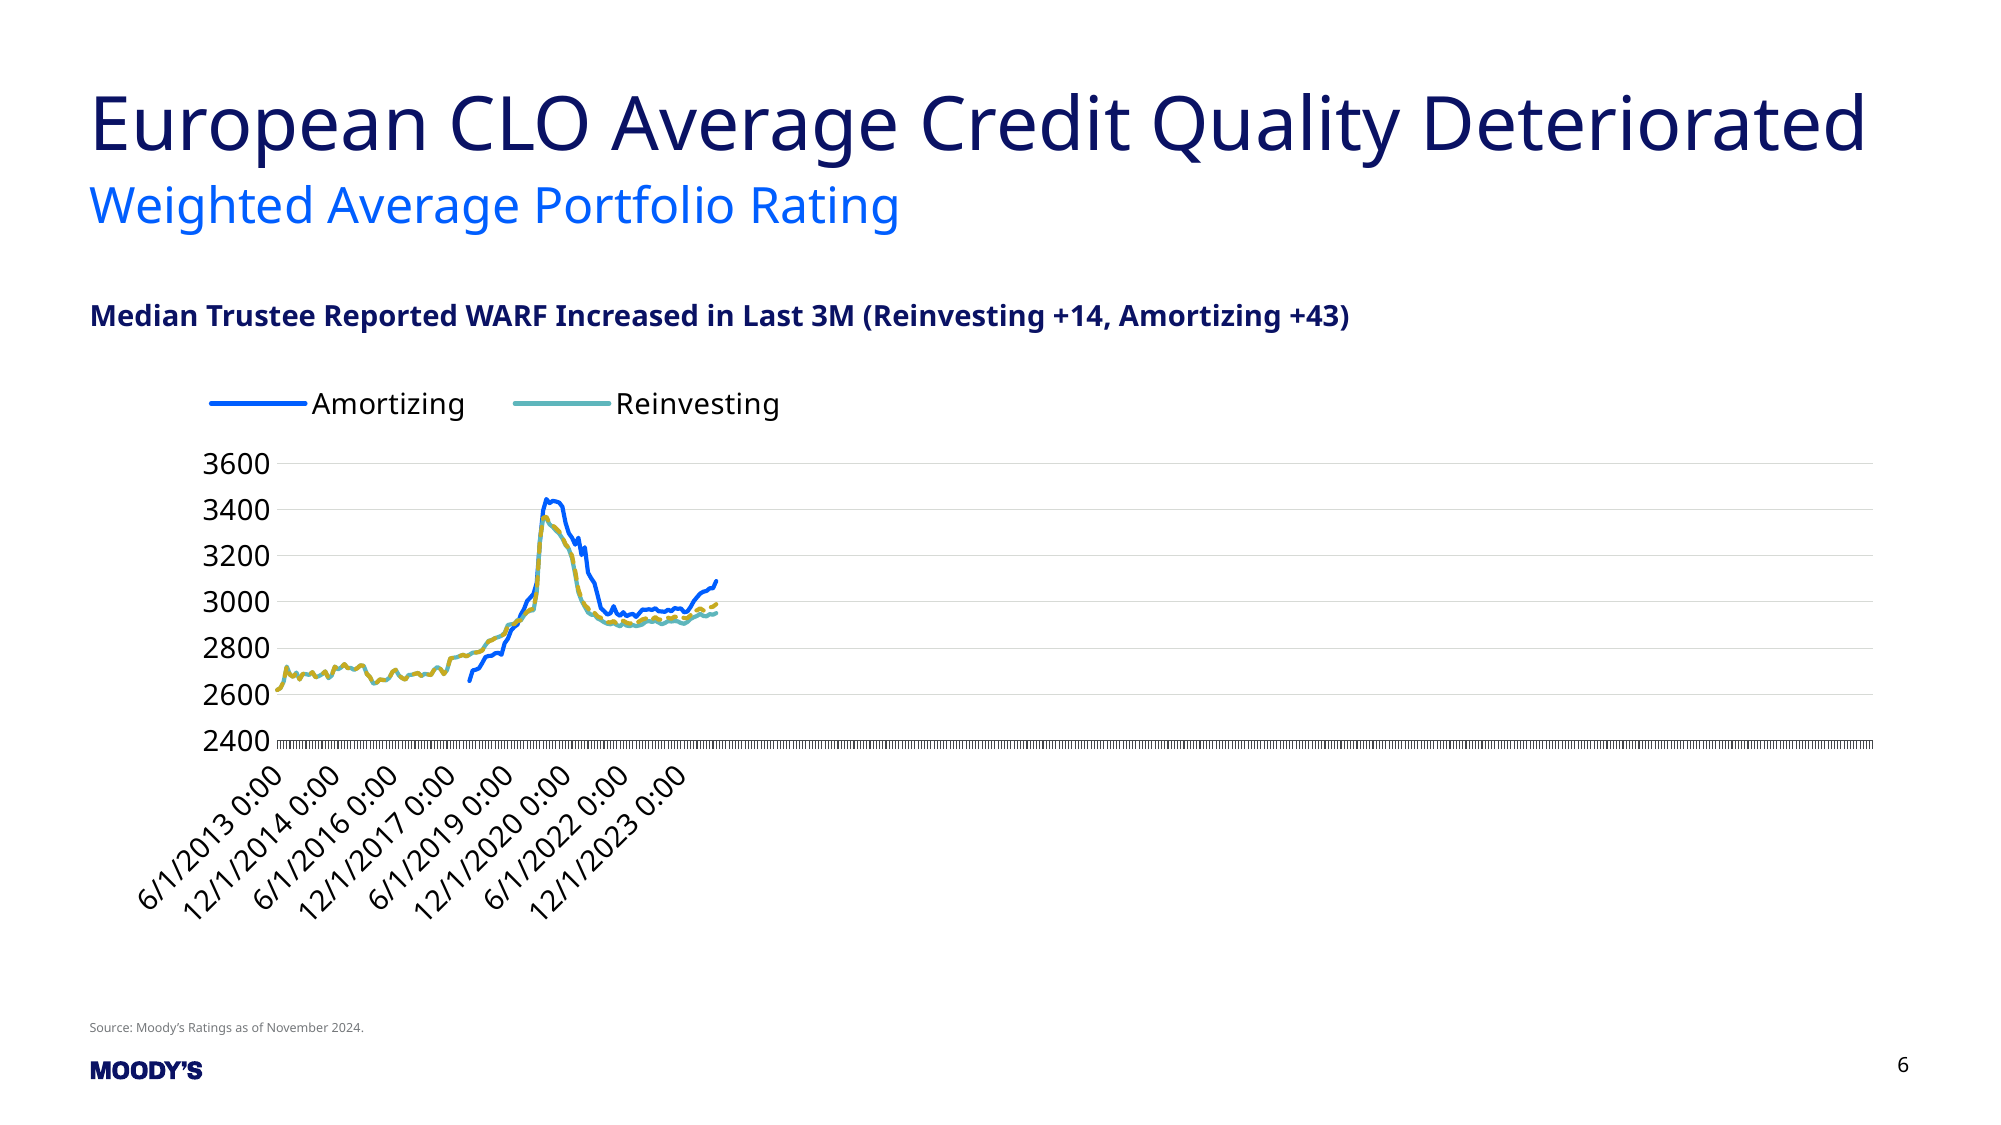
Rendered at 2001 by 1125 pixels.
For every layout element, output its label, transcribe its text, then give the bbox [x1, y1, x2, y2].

slide_number 6 [1710, 1035, 1910, 1080]
chart [90, 368, 1910, 944]
list Source: Moody’s Ratings as of November 2024. [89, 987, 1214, 1036]
list Weighted Average Portfolio Rating [89, 184, 1910, 233]
title European CLO Average Credit Quality Deteriorated [89, 90, 1910, 162]
text_box Median Trustee Reported WARF Increased in Last 3M (Reinvesting +14, Amortizing +43) [89, 297, 1835, 333]
